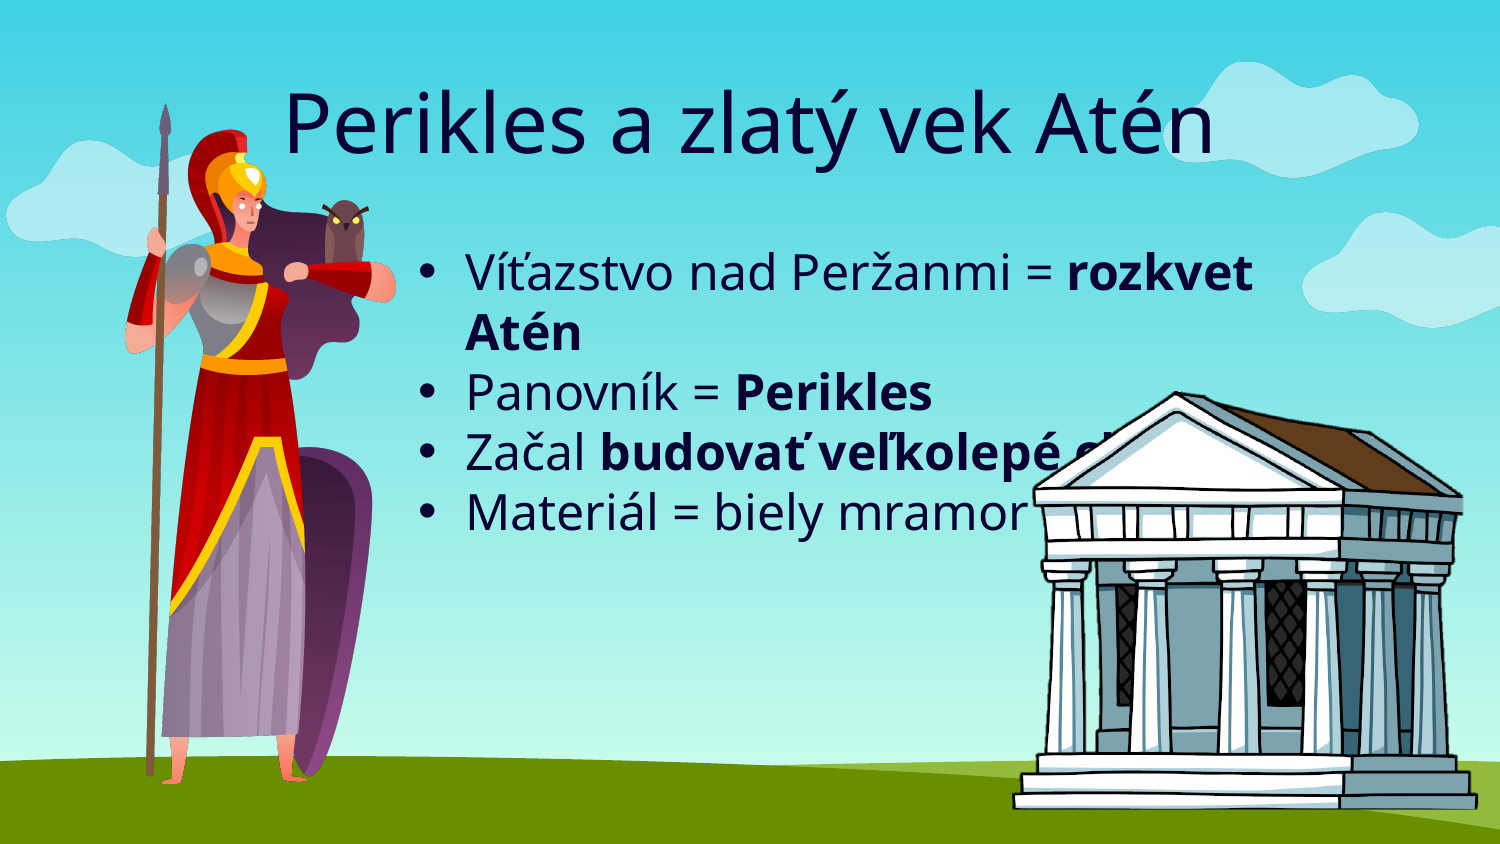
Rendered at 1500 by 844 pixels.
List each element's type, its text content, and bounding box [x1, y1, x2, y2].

title Perikles a zlatý vek Atén [118, 72, 1382, 167]
subtitle Víťazstvo nad Peržanmi = rozkvet Atén Panovník = Perikles Začal budovať veľkolepé chrámy Materiál = biely mramor [403, 225, 1310, 734]
picture [0, 0, 1500, 814]
